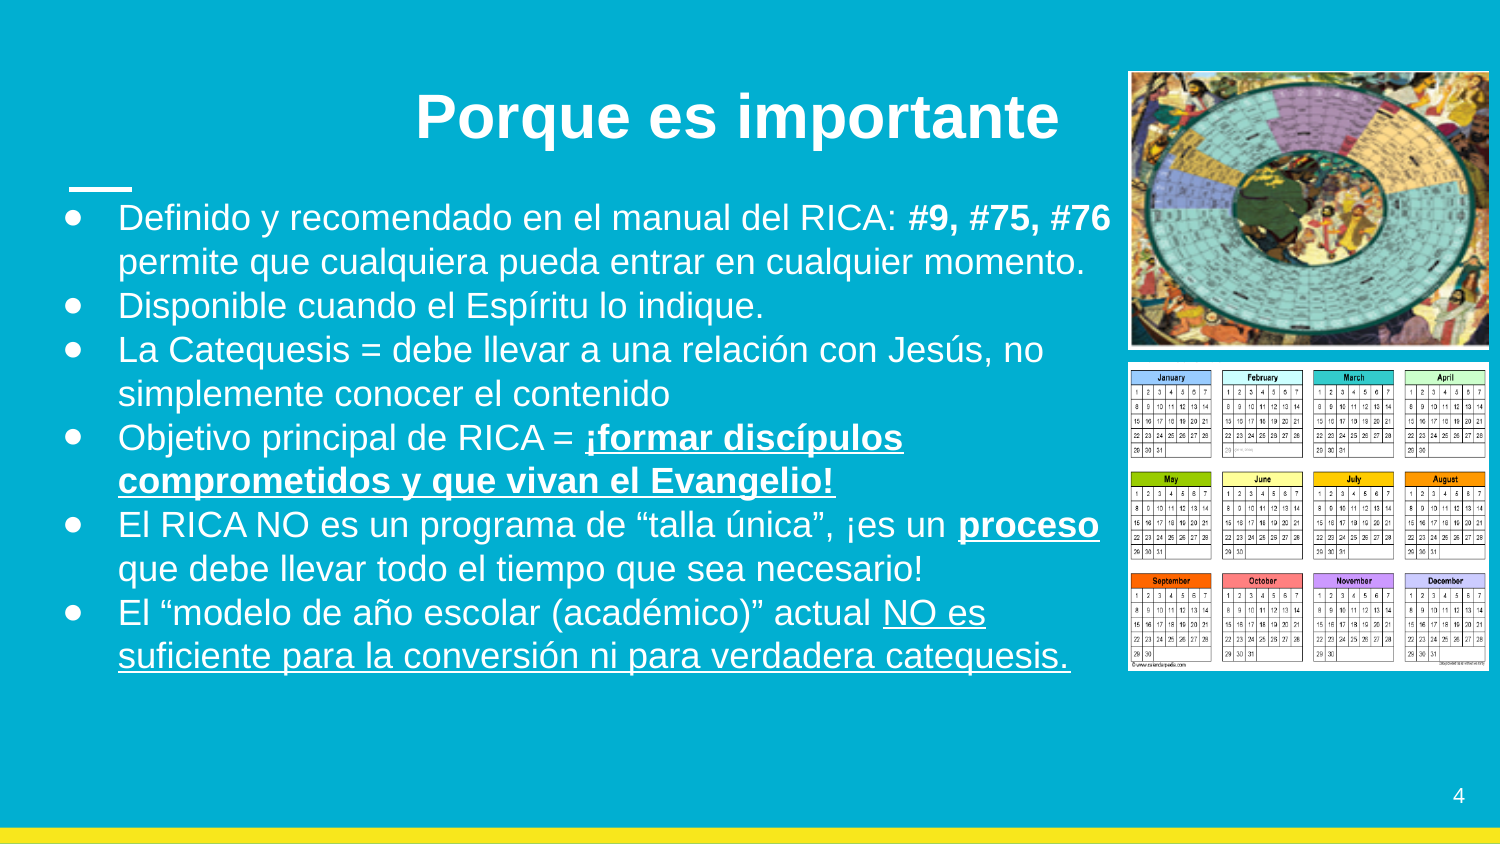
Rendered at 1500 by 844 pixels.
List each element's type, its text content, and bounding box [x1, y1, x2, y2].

list Definido y recomendado en el manual del RICA: #9, #75, #76 permite que cualquiera pueda entrar en cualquier momento. Disponible cuando el Espíritu lo indique. La Catequesis = debe llevar a una relación con Jesús, no simplemente conocer el contenido Objetivo principal de RICA = ¡formar discípulos comprometidos y que vivan el Evangelio! El RICA NO es un programa de “talla única”, ¡es un proceso que debe llevar todo el tiempo que sea necesario! El “modelo de año escolar (académico)” actual NO es suficiente para la conversión ni para verdadera catequesis. [27, 179, 1129, 692]
picture [1128, 70, 1490, 351]
picture [1128, 362, 1490, 672]
title Porque es importante [27, 61, 1449, 167]
slide_number 4 [1389, 764, 1480, 830]
